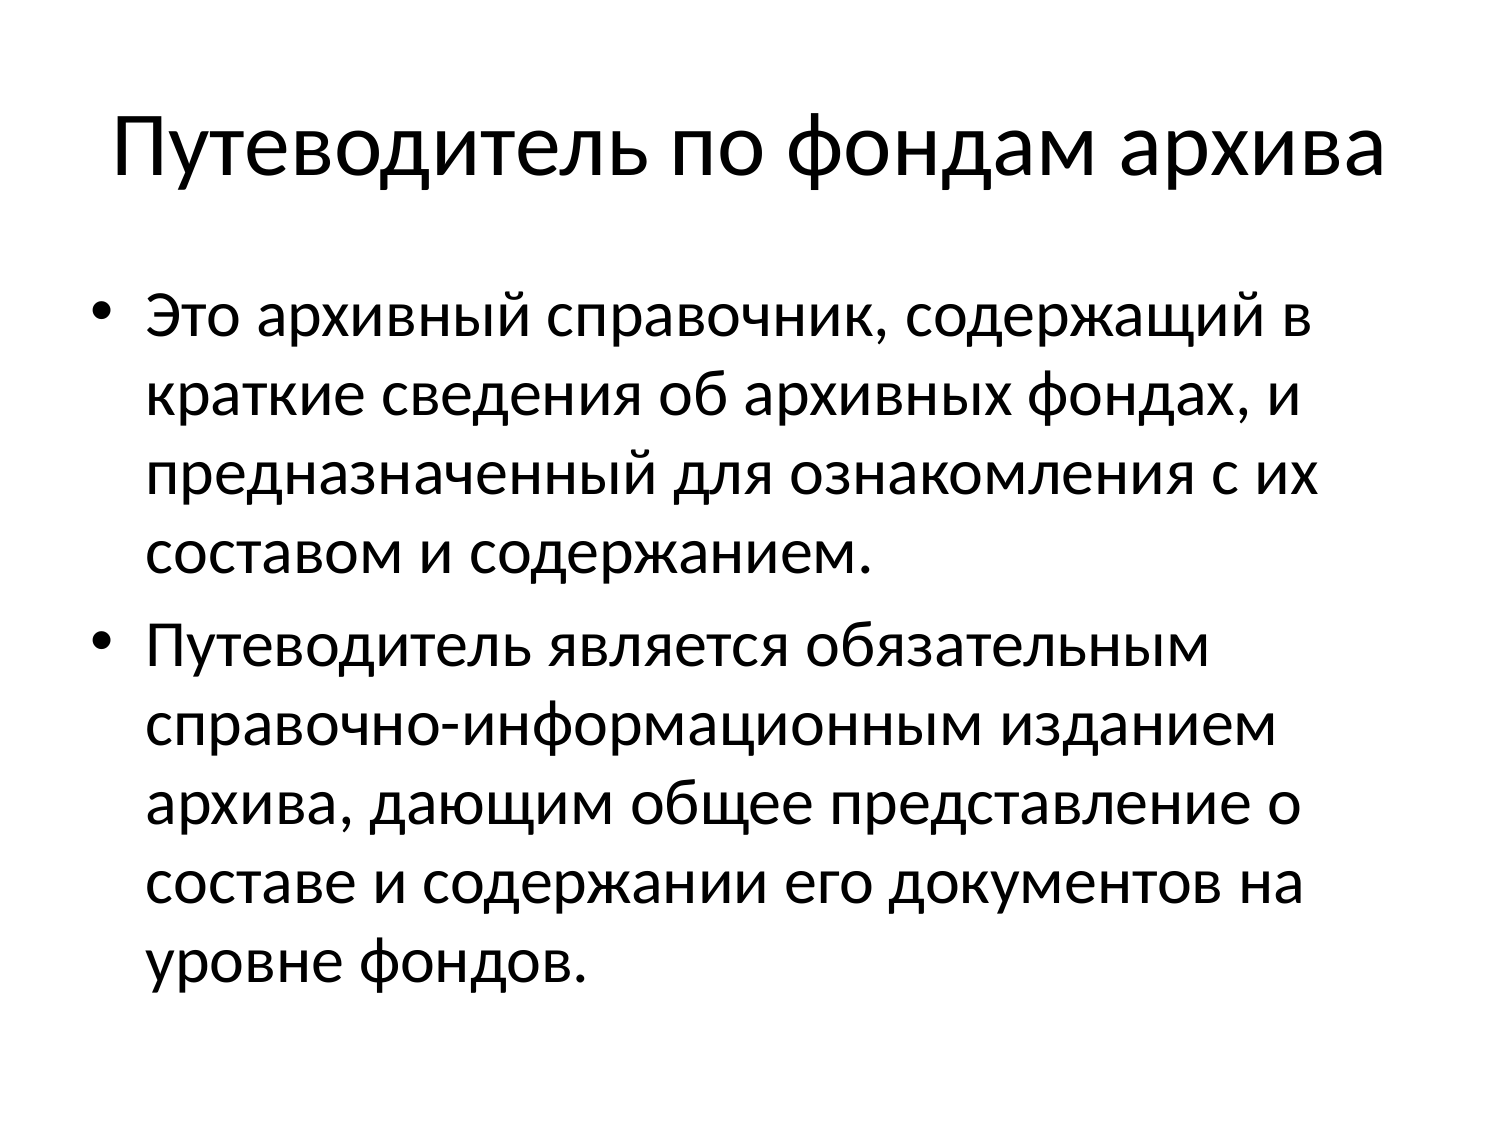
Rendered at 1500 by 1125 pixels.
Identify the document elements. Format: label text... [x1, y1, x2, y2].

title Путеводитель по фондам архива [75, 45, 1425, 233]
list Это архивный справочник, содержащий в краткие сведения об архивных фондах, и предназначенный для ознакомления с их составом и содержанием. Путеводитель является обязательным справочно-информационным изданием архива, дающим общее представление о составе и содержании его документов на уровне фондов. [75, 262, 1425, 1005]
